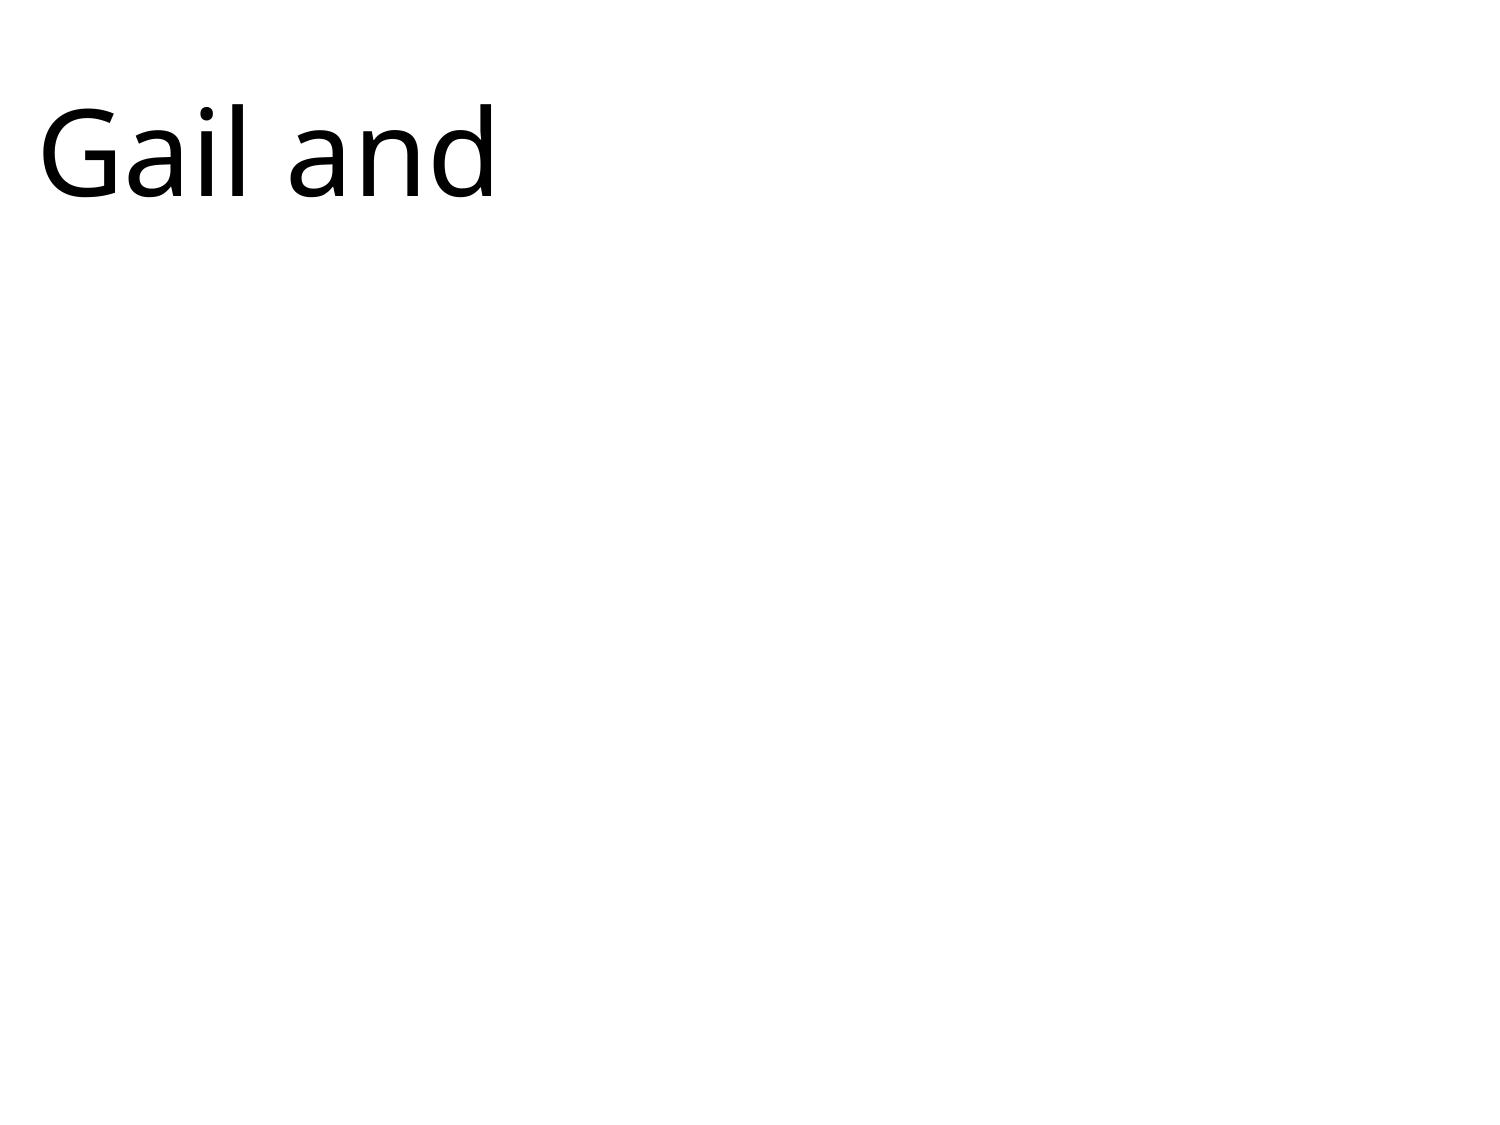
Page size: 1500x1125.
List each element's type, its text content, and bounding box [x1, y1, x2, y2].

text_box Gail and [21, 68, 1476, 229]
